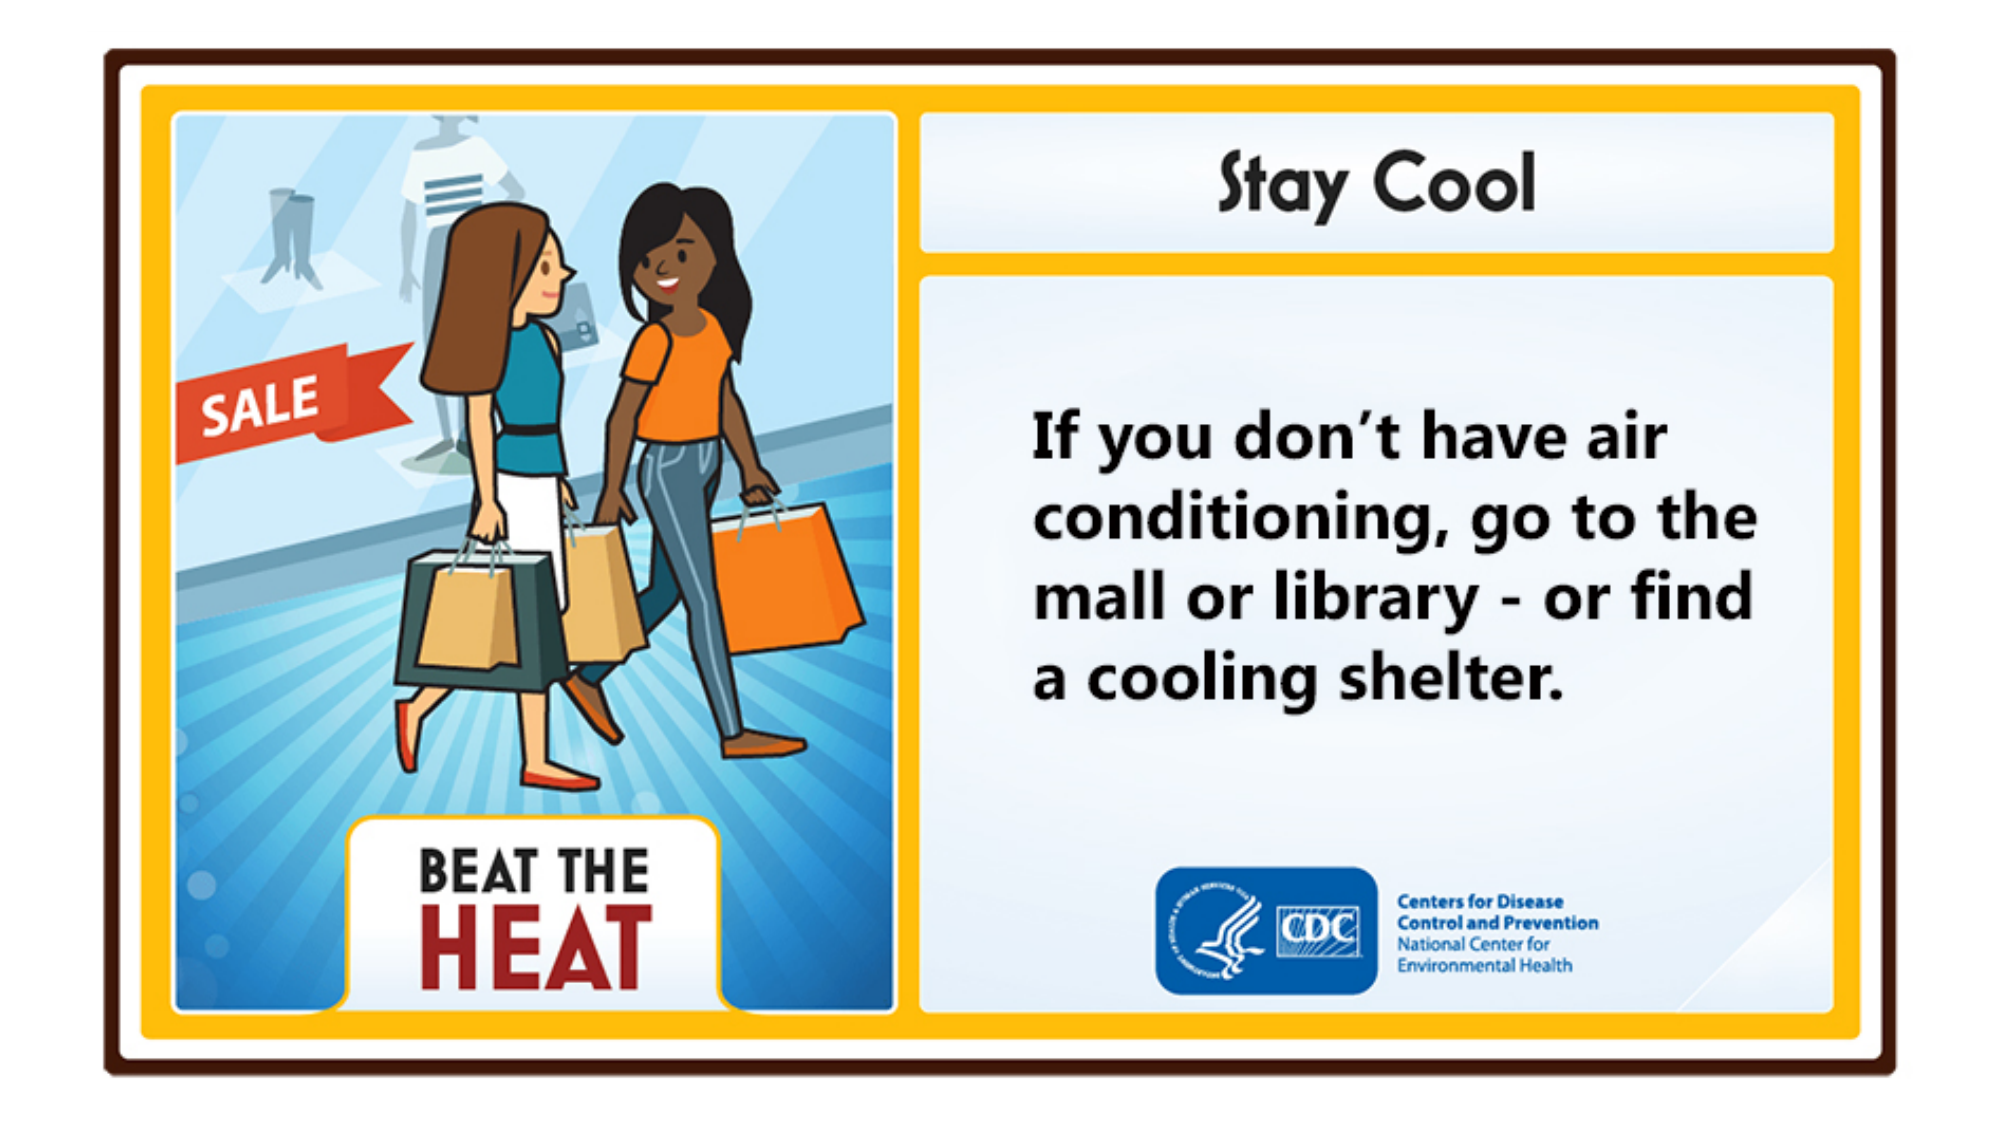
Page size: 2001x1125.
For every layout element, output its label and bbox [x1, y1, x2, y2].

picture [87, 30, 1913, 1095]
